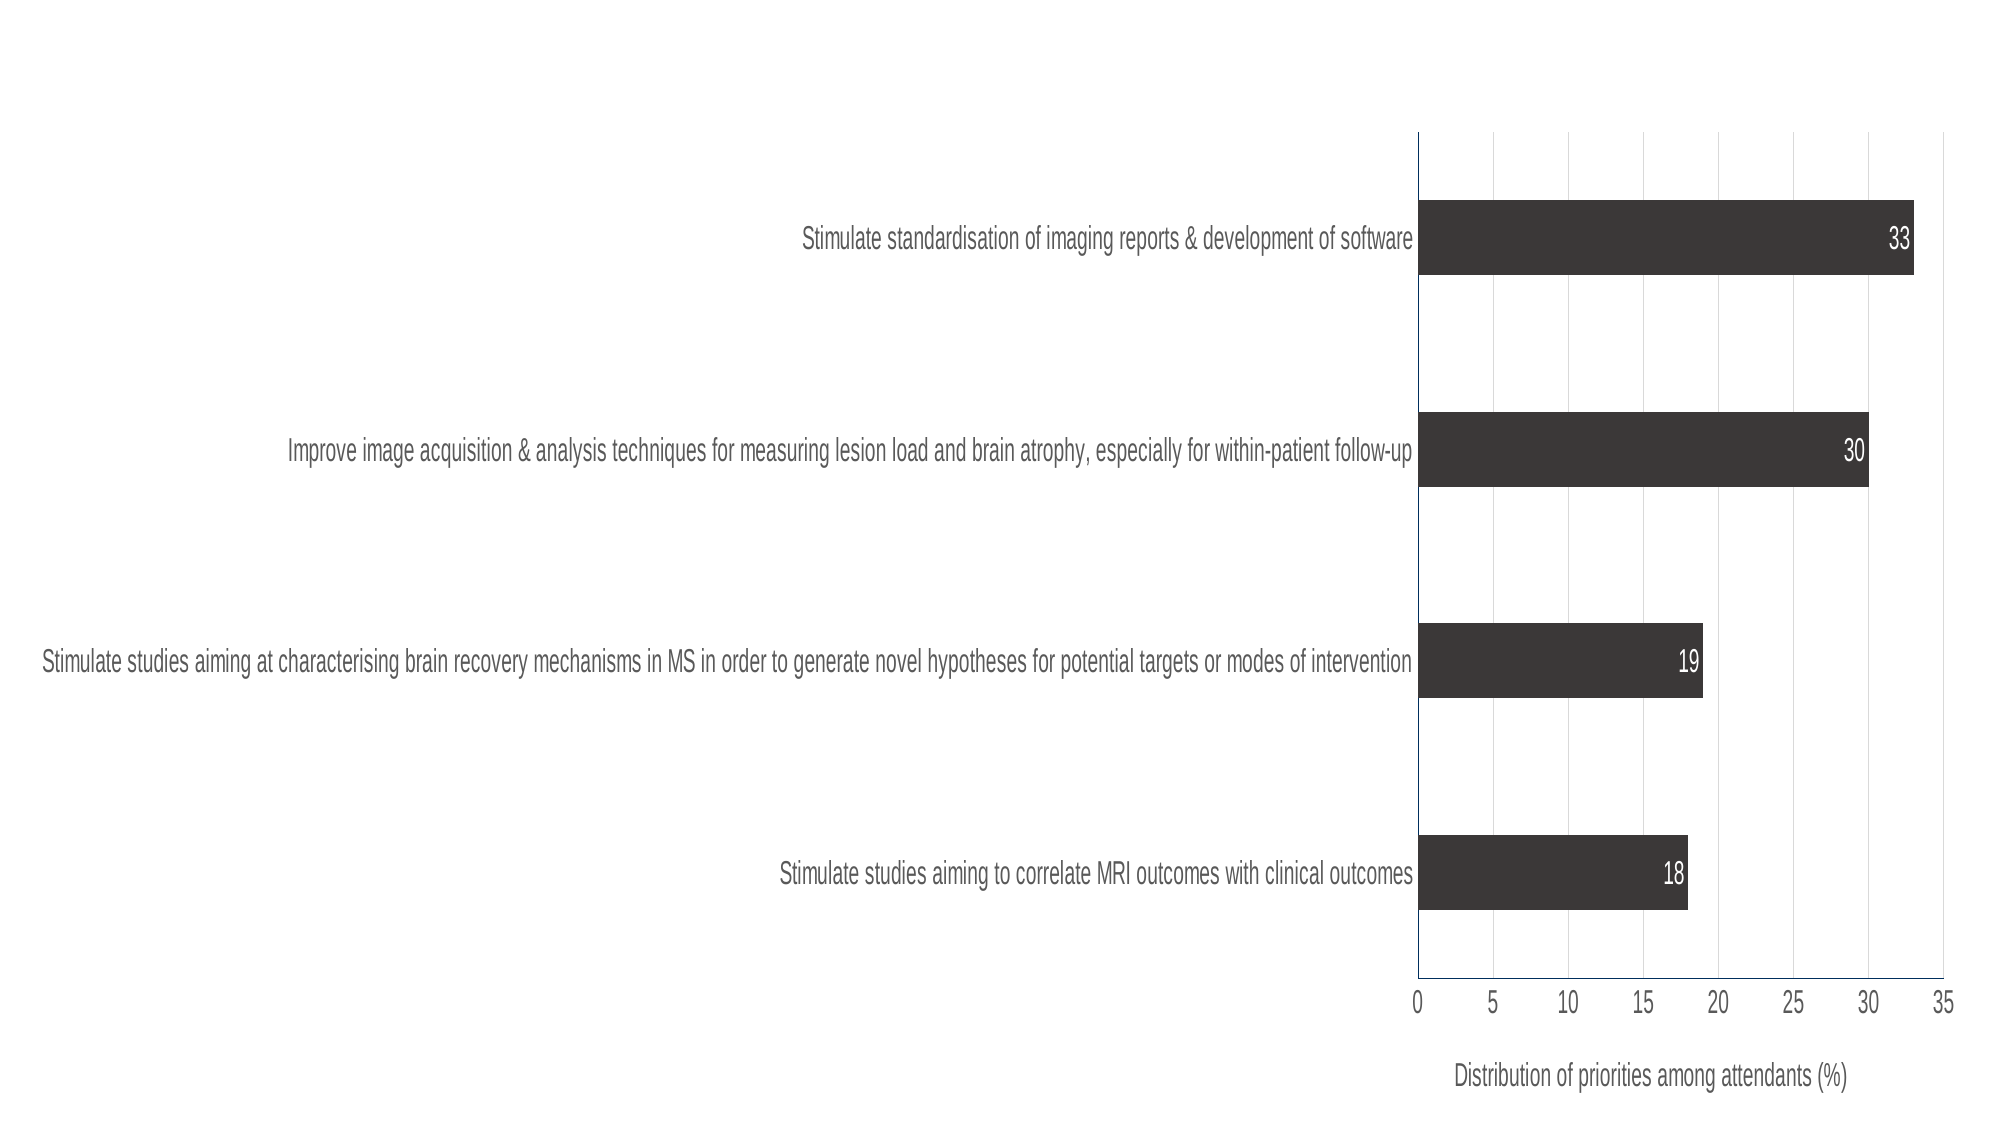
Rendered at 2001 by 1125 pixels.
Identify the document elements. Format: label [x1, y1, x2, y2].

chart [41, 104, 1976, 1103]
